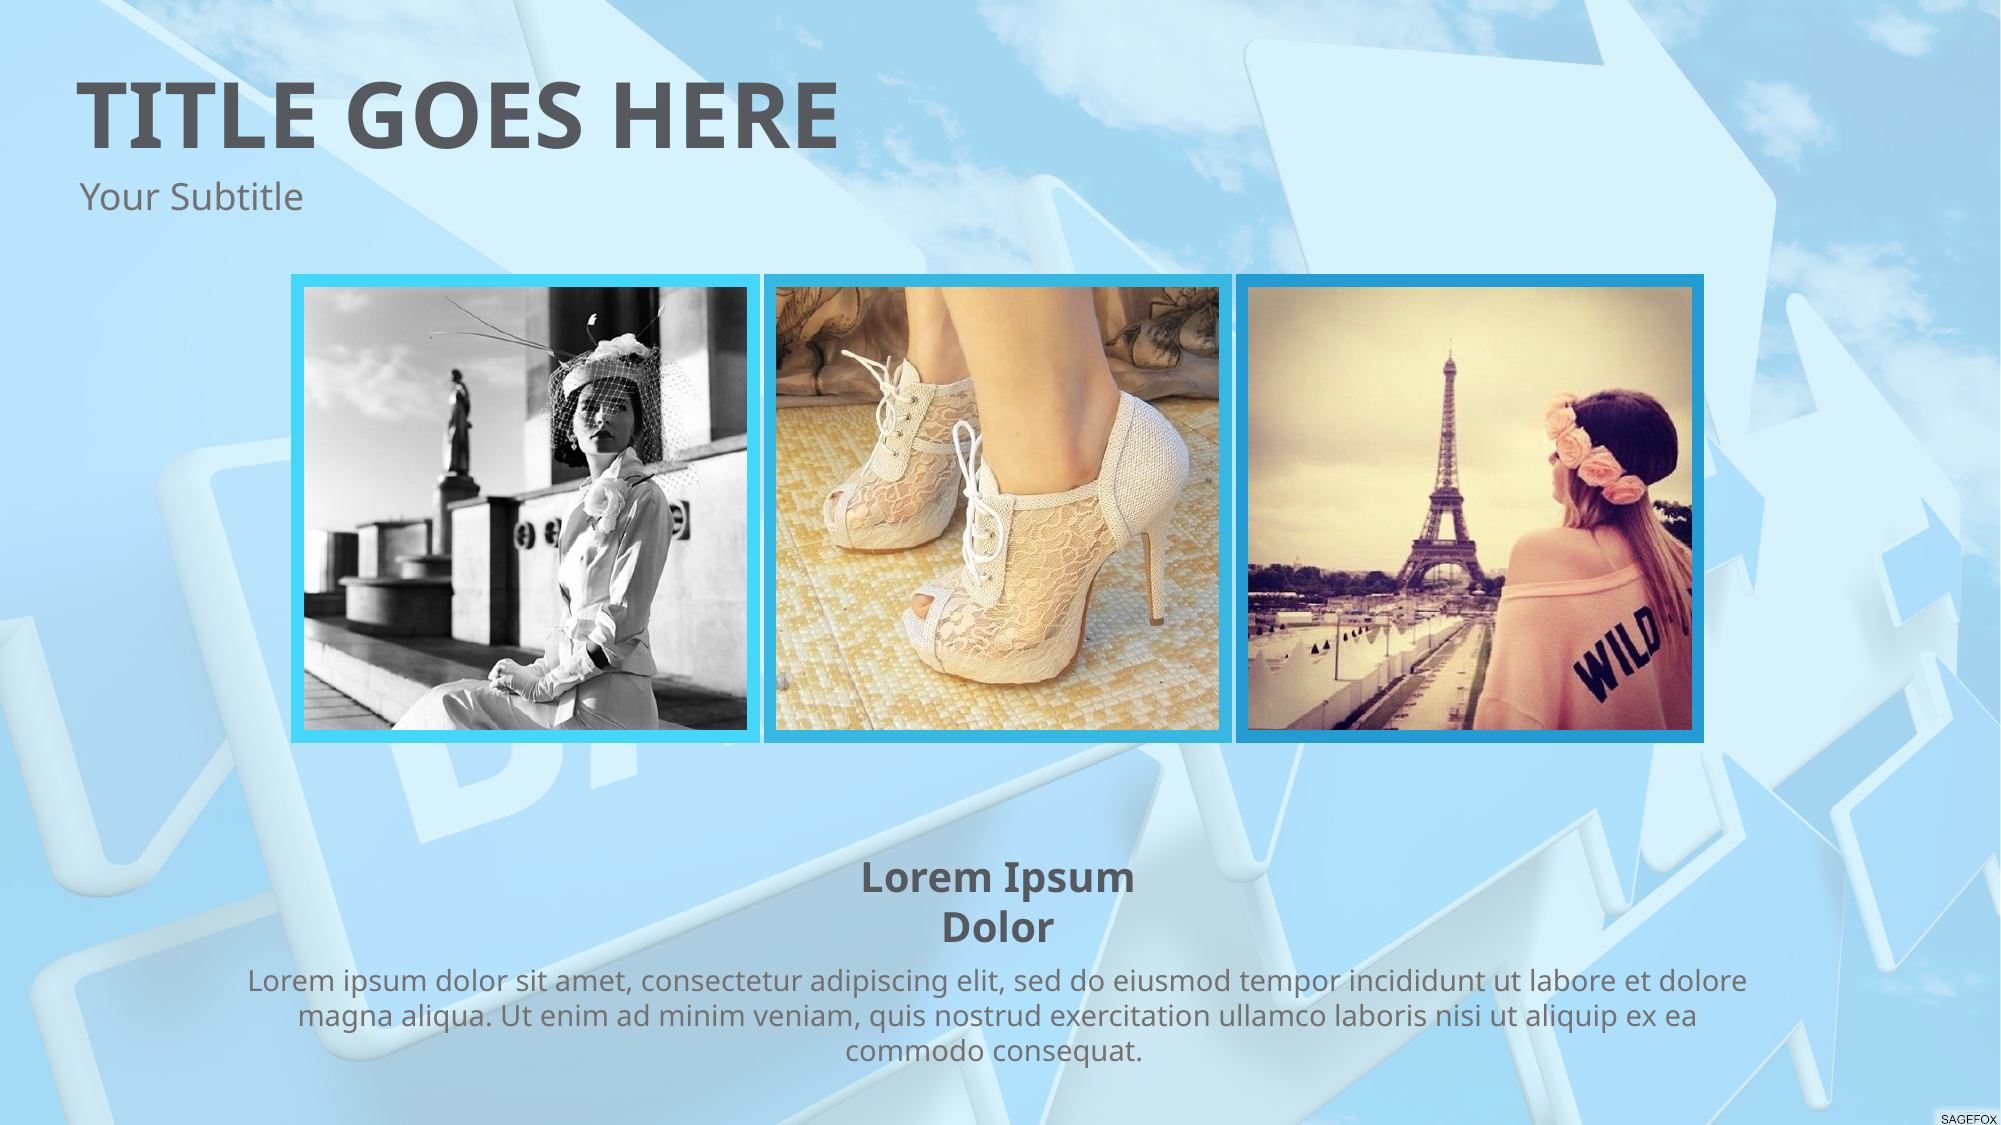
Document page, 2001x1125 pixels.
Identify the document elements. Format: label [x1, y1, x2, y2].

picture [303, 286, 748, 731]
text_box [227, 868, 1769, 1041]
picture [776, 286, 1220, 731]
picture [1938, 1114, 1999, 1125]
picture [1248, 286, 1692, 731]
text_box [60, 49, 1020, 227]
